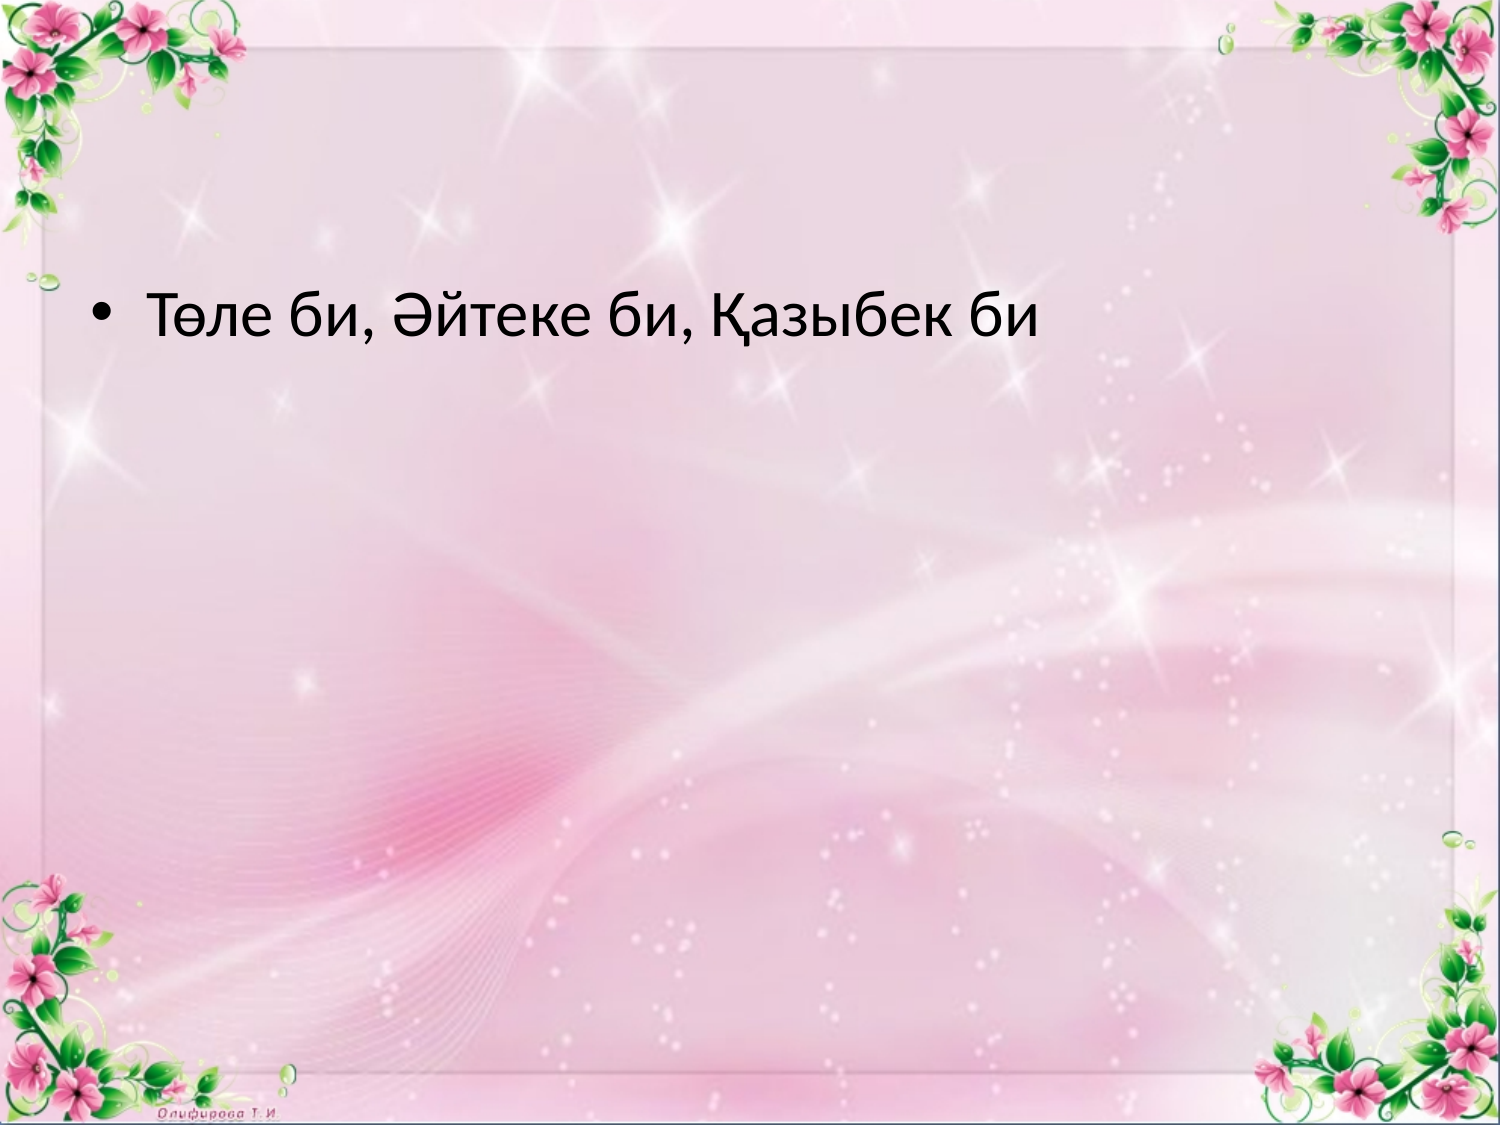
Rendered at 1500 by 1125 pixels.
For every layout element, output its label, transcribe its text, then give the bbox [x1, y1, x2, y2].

picture [0, 0, 1500, 1125]
list Төле би, Әйтеке би, Қазыбек би [74, 262, 1426, 1006]
